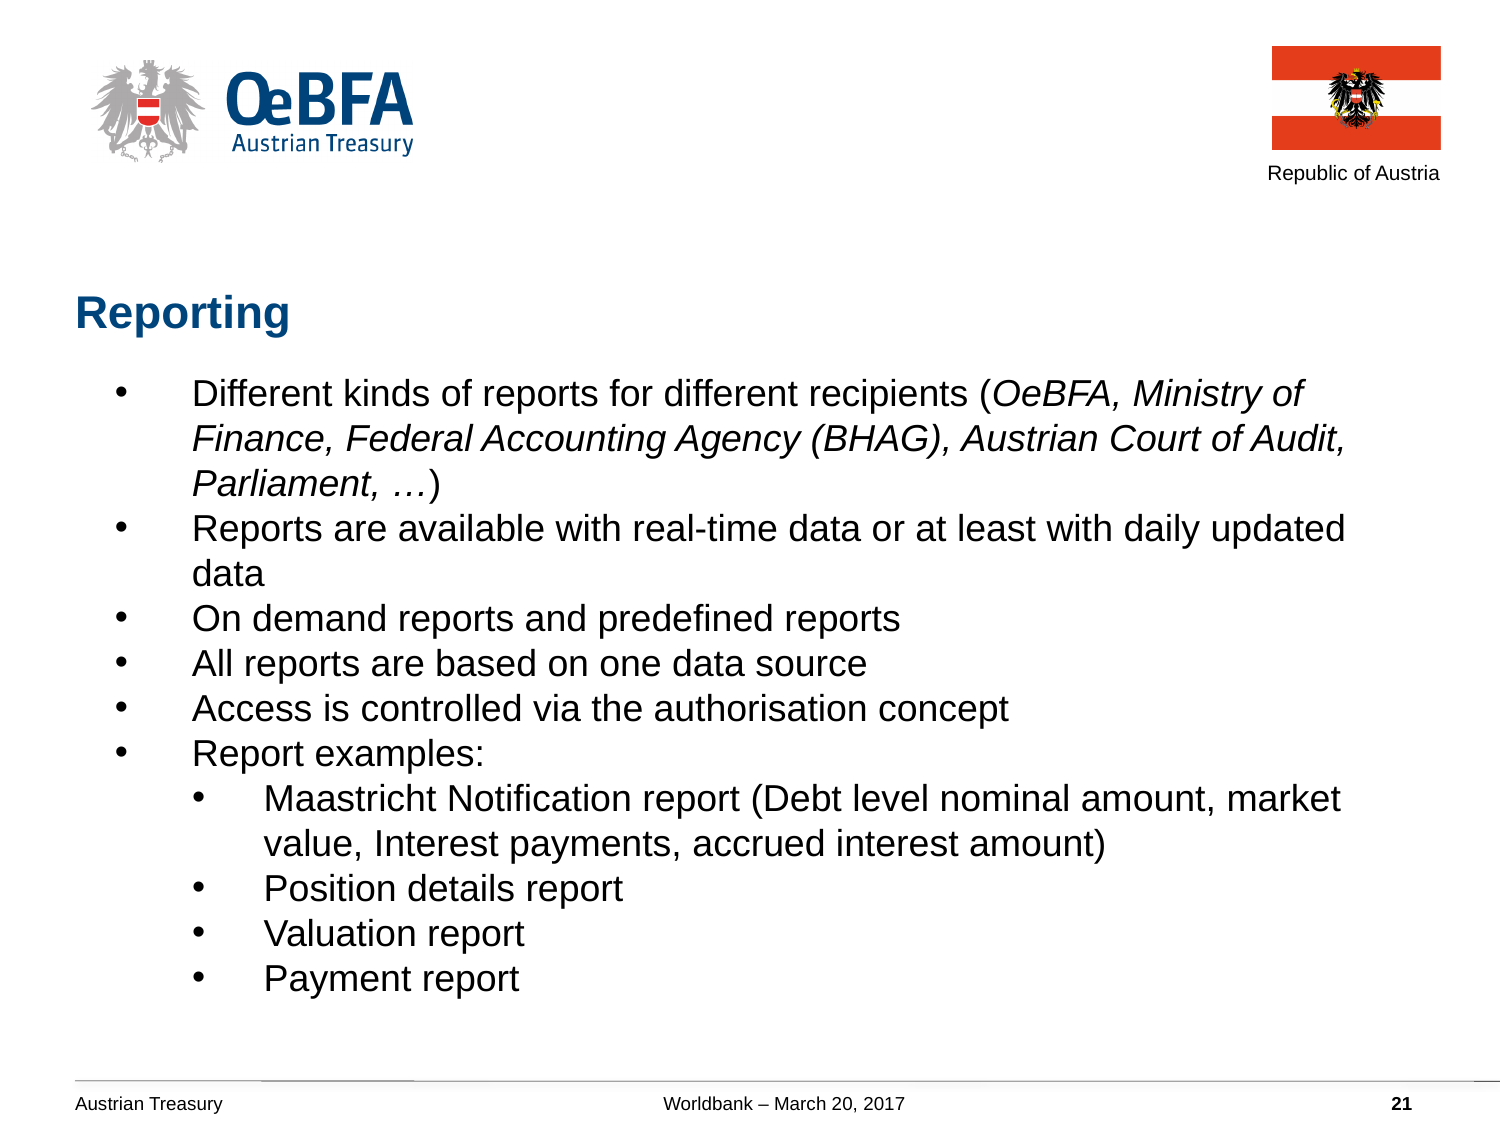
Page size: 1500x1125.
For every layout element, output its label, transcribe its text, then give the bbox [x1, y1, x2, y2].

title Reporting [75, 187, 1413, 338]
text_box Different kinds of reports for different recipients (OeBFA, Ministry of Finance, Federal Accounting Agency (BHAG), Austrian Court of Audit, Parliament, …) Reports are available with real-time data or at least with daily updated data On demand reports and predefined reports All reports are based on one data source Access is controlled via the authorisation concept Report examples: Maastricht Notification report (Debt level nominal amount, market value, Interest payments, accrued interest amount) Position details report Valuation report Payment report [99, 361, 1413, 1059]
picture [1272, 46, 1441, 150]
slide_number 21 [1312, 1080, 1413, 1125]
picture [91, 60, 413, 163]
footer Austrian Treasury Worldbank – March 20, 2017 [75, 1080, 1268, 1125]
